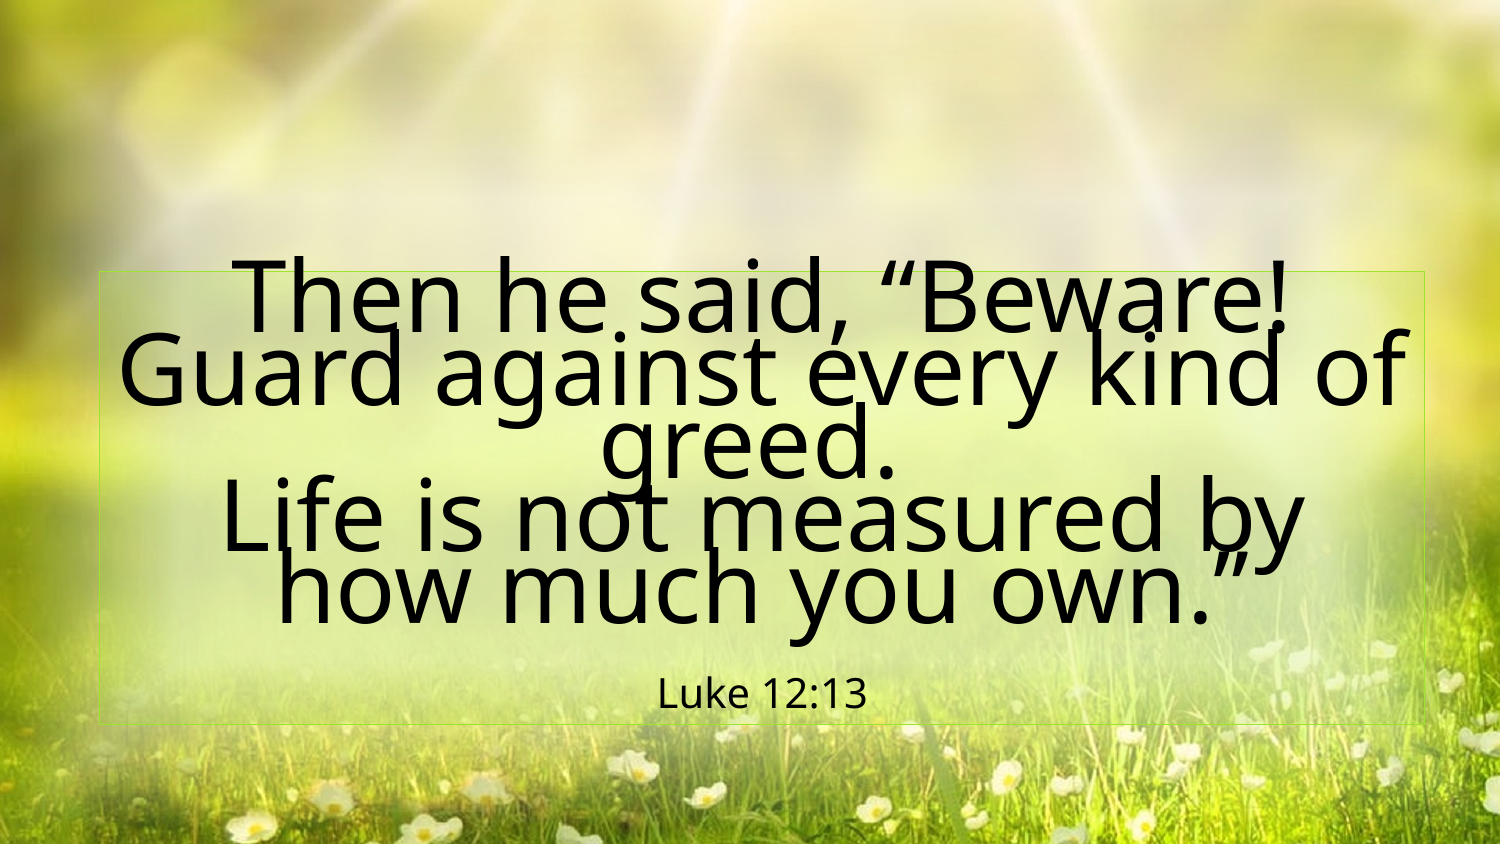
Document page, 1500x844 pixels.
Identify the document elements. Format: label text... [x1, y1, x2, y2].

picture [0, 0, 1500, 844]
text_box Then he said, “Beware! Guard against every kind of greed. Life is not measured by how much you own.” Luke 12:13 [99, 271, 1425, 725]
